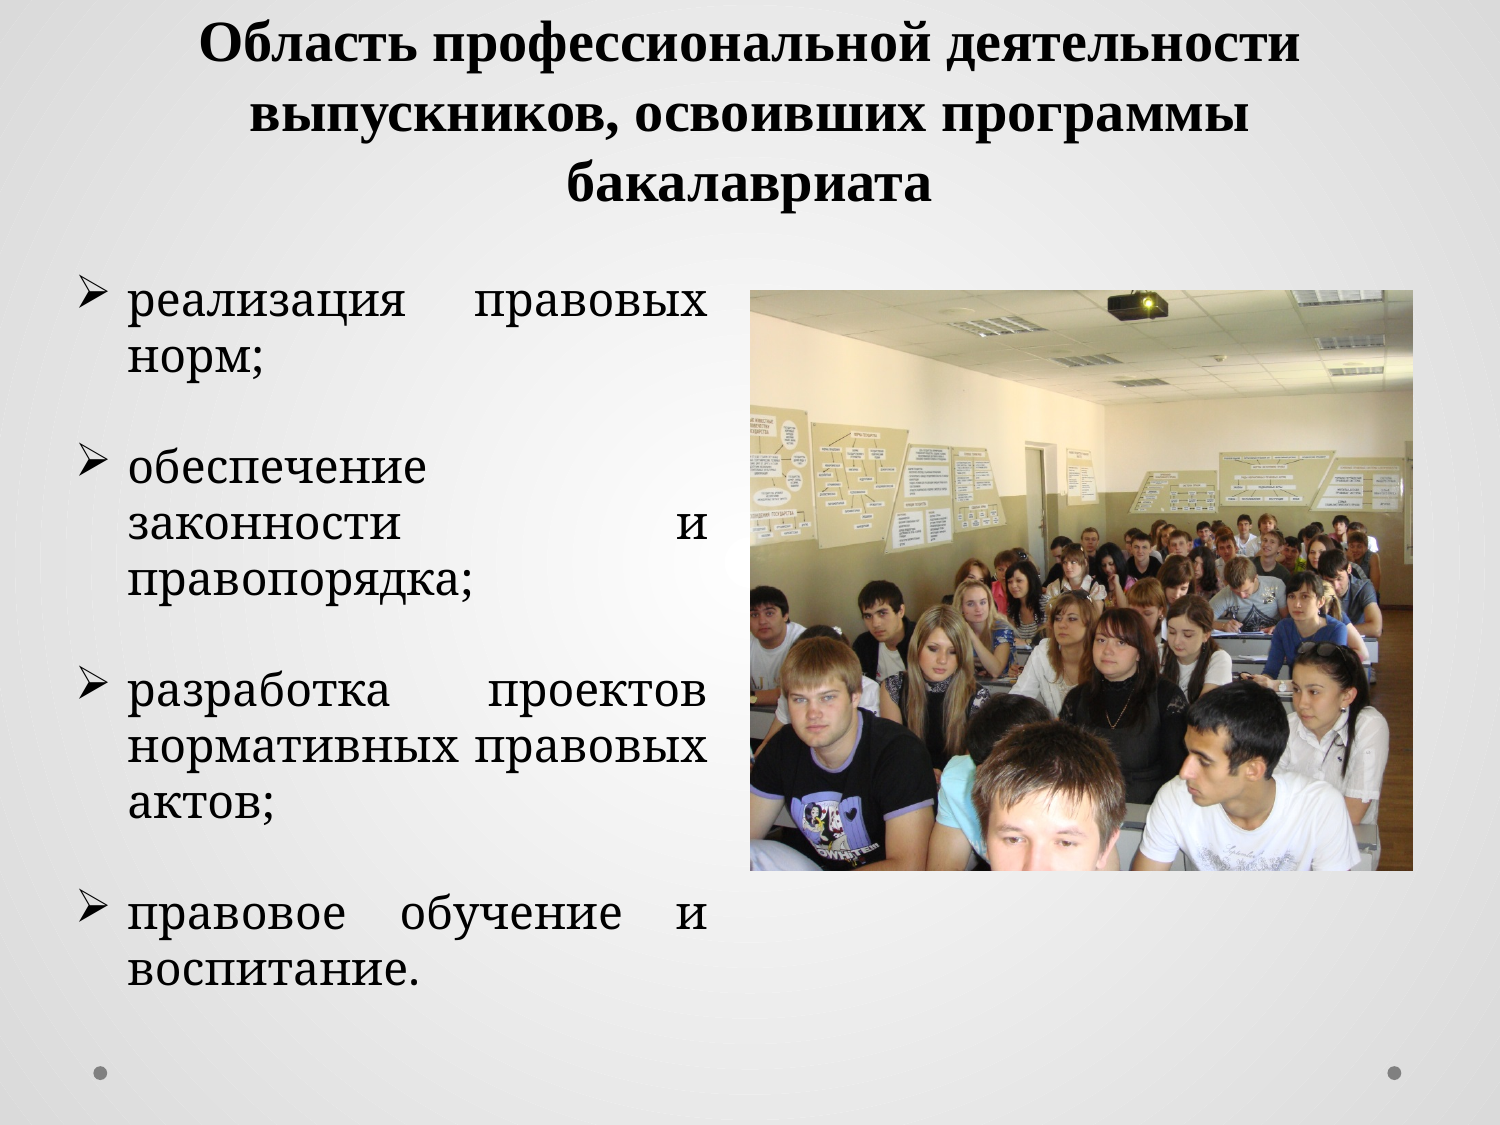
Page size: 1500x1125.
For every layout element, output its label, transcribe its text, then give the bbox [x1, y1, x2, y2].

title Область профессиональной деятельности выпускников, освоивших программы бакалавриата [75, 0, 1425, 291]
list реализация правовых норм; обеспечение законности и правопорядка; разработка проектов нормативных правовых актов; правовое обучение и воспитание. [60, 262, 723, 1005]
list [749, 290, 1413, 871]
